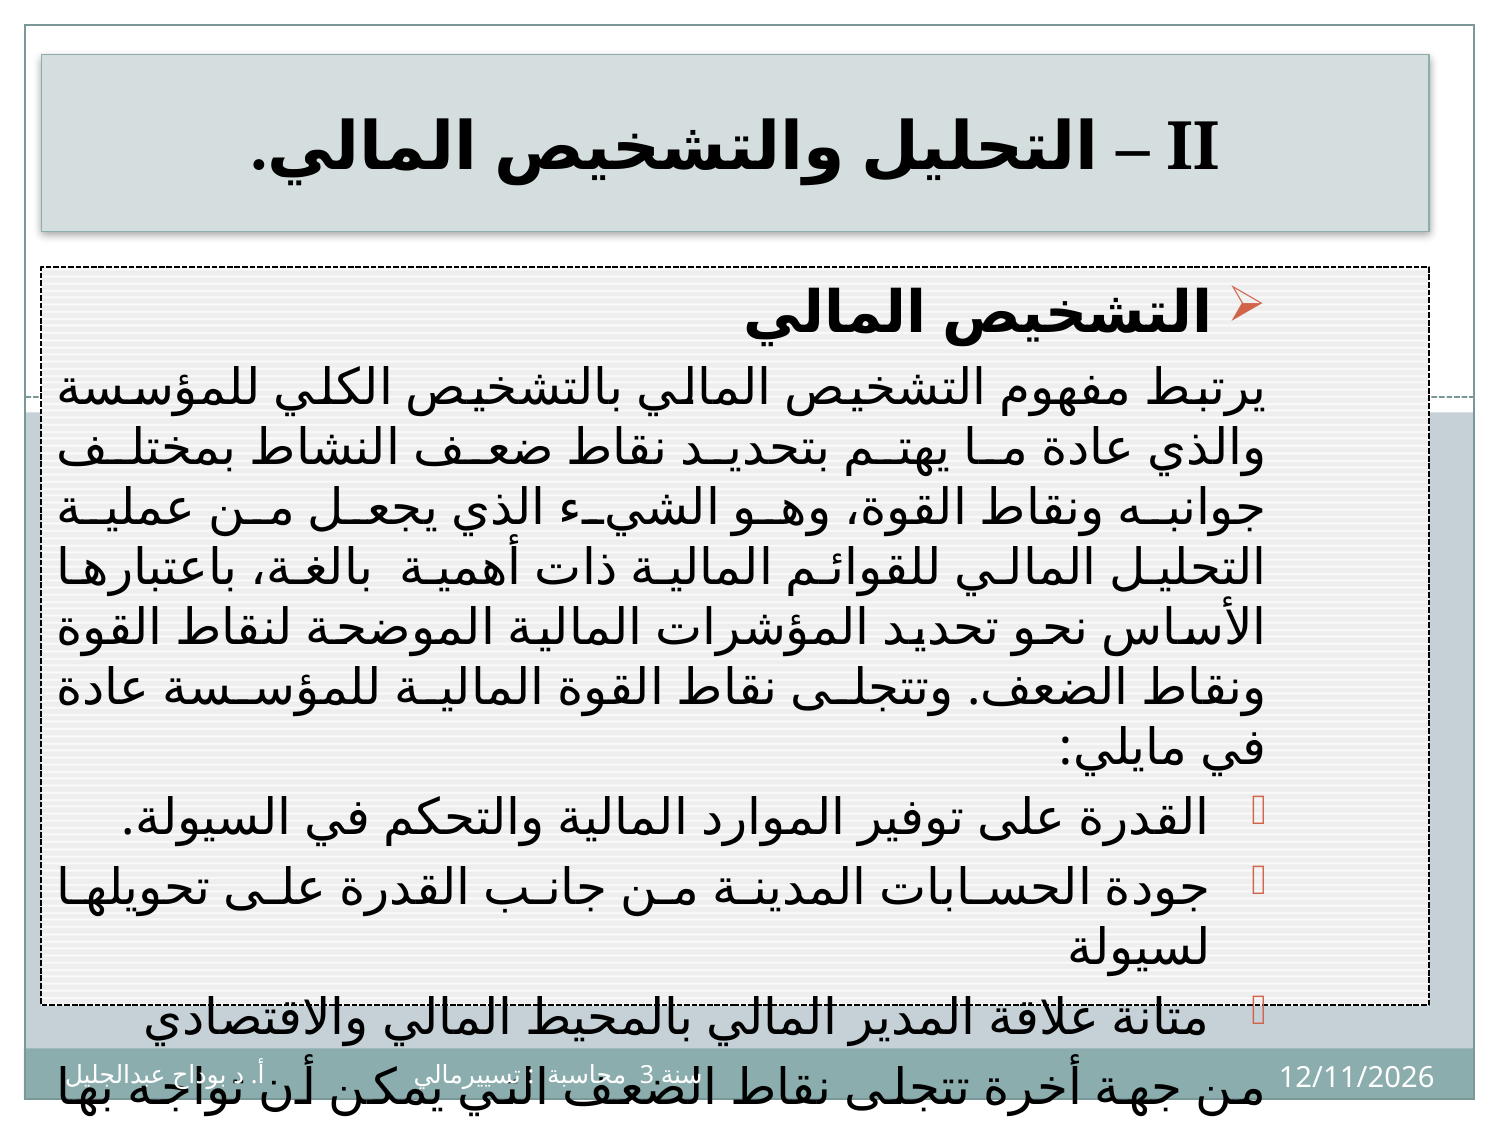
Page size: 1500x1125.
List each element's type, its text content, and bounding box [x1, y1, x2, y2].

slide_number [950, 1050, 1450, 1111]
footer سنة 3 محاسبة : تسييرمالي أ. د بوداح عبدالجليل [50, 1051, 750, 1112]
subtitle التشخيص المالي يرتبط مفهوم التشخيص المالي بالتشخيص الكلي للمؤسسة والذي عادة ما يهتم بتحديد نقاط ضعف النشاط بمختلف جوانبه ونقاط القوة، وهو الشيء الذي يجعل من عملية التحليل المالي للقوائم المالية ذات أهمية بالغة، باعتبارها الأساس نحو تحديد المؤشرات المالية الموضحة لنقاط القوة ونقاط الضعف. وتتجلى نقاط القوة المالية للمؤسسة عادة في مايلي: القدرة على توفير الموارد المالية والتحكم في السيولة. جودة الحسابات المدينة من جانب القدرة على تحويلها لسيولة متانة علاقة المدير المالي بالمحيط المالي والاقتصادي من جهة أخرة تتجلى نقاط الضعف التي يمكن أن تواجه بها المؤسسة كمايلي: [40, 266, 1430, 1006]
slide_number 18 [712, 360, 788, 434]
title II – التحليل والتشخيص المالي. [41, 54, 1430, 232]
